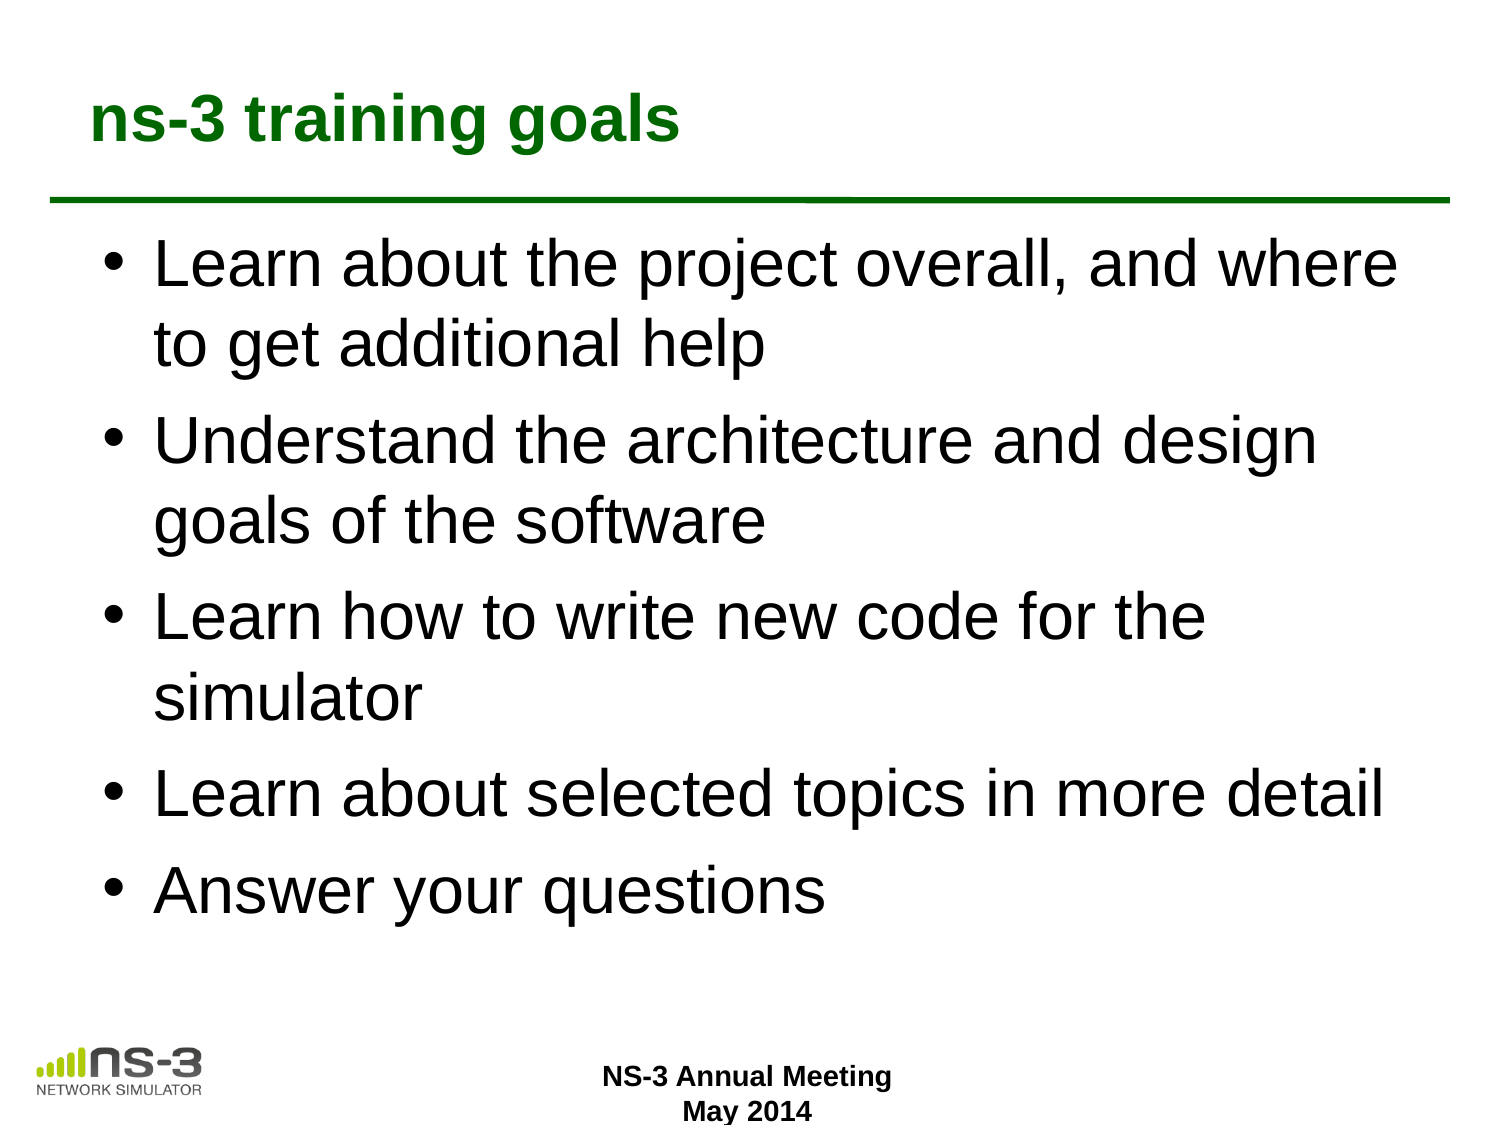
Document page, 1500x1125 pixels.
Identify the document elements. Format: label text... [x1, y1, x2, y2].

footer NS-3 Annual Meeting May 2014 [512, 1049, 983, 1125]
list Learn about the project overall, and where to get additional help Understand the architecture and design goals of the software Learn how to write new code for the simulator Learn about selected topics in more detail Answer your questions [87, 212, 1433, 1012]
title ns-3 training goals [74, 44, 1421, 186]
picture [24, 1017, 213, 1125]
